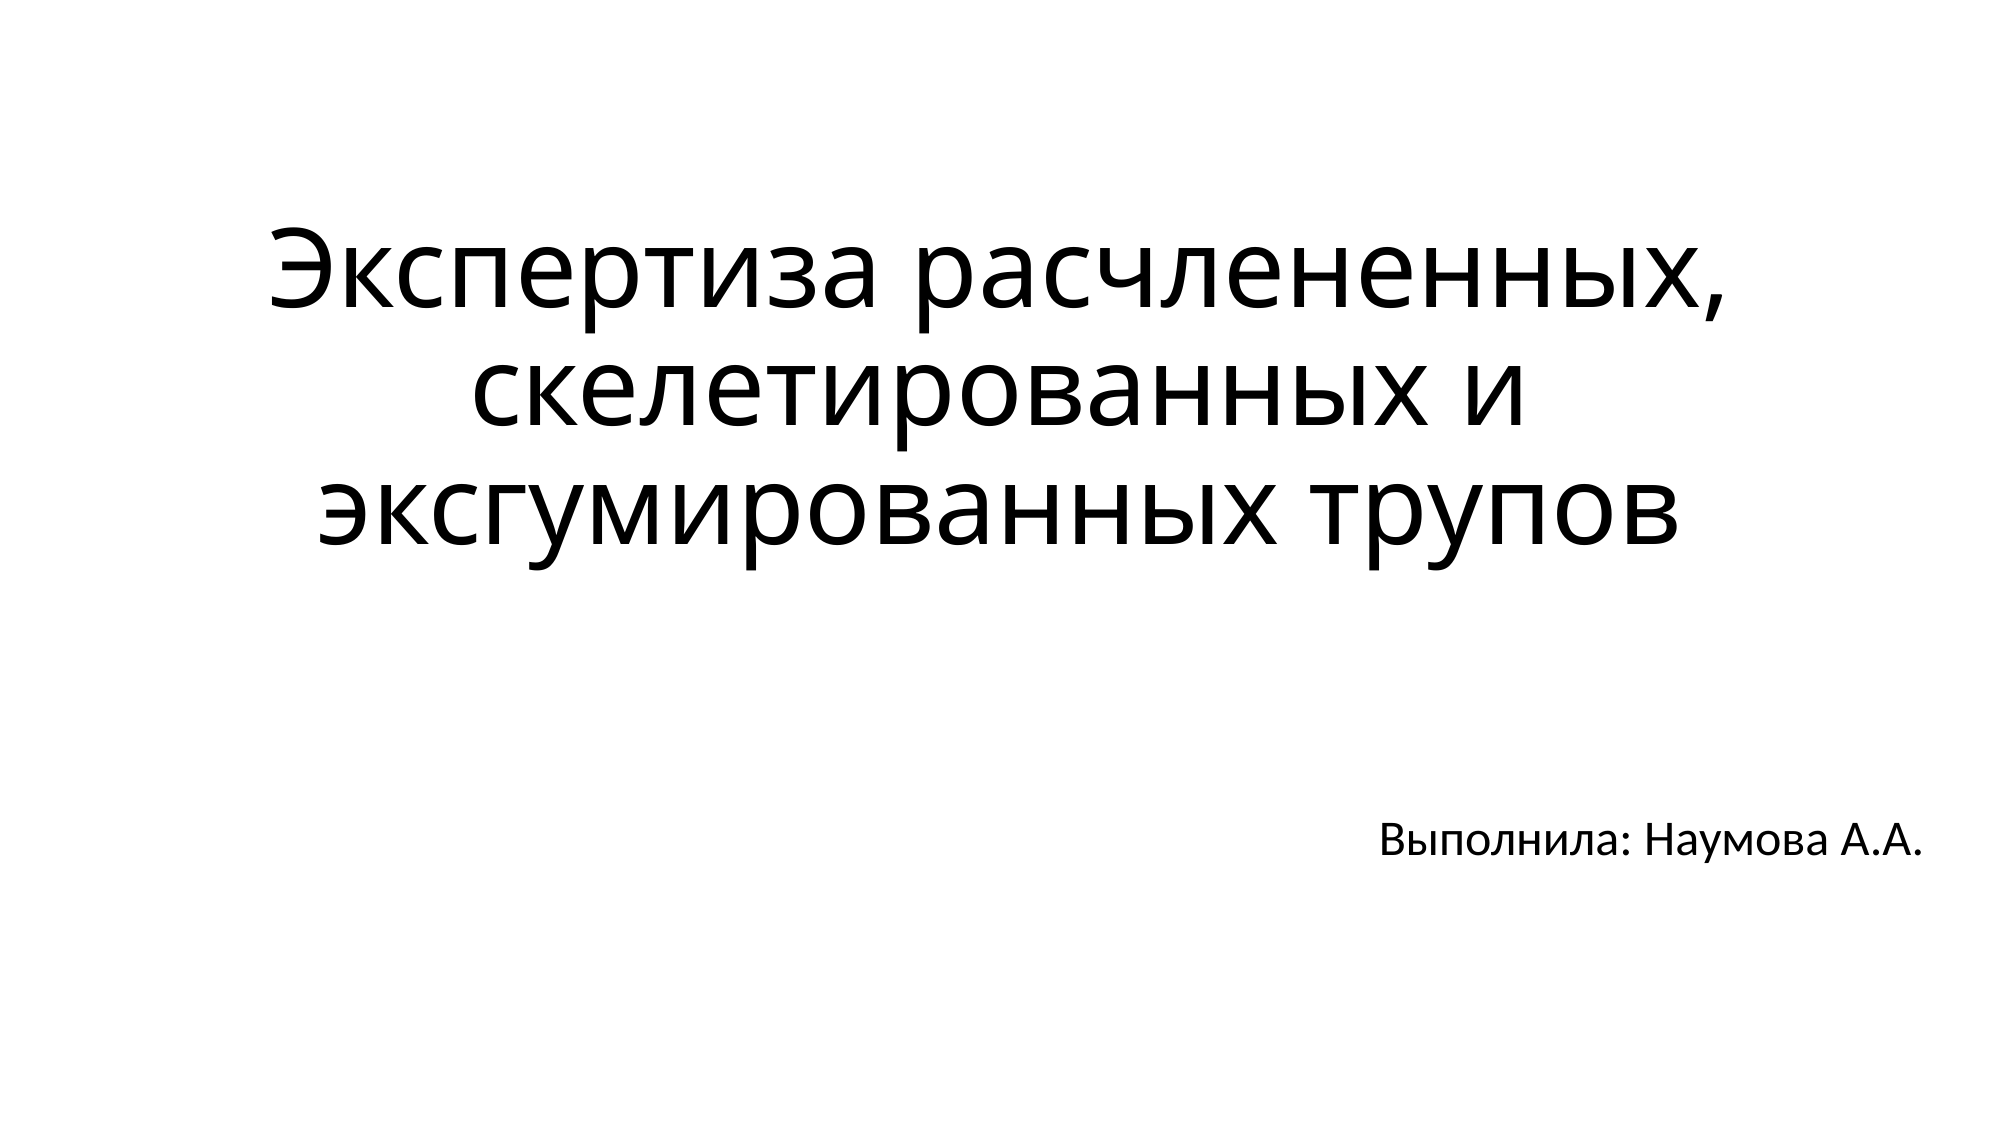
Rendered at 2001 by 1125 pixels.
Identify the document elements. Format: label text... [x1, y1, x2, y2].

subtitle Выполнила: Наумова А.А. [439, 805, 1940, 1077]
title Экспертиза расчлененных, скелетированных и эксгумированных трупов [249, 184, 1750, 576]
